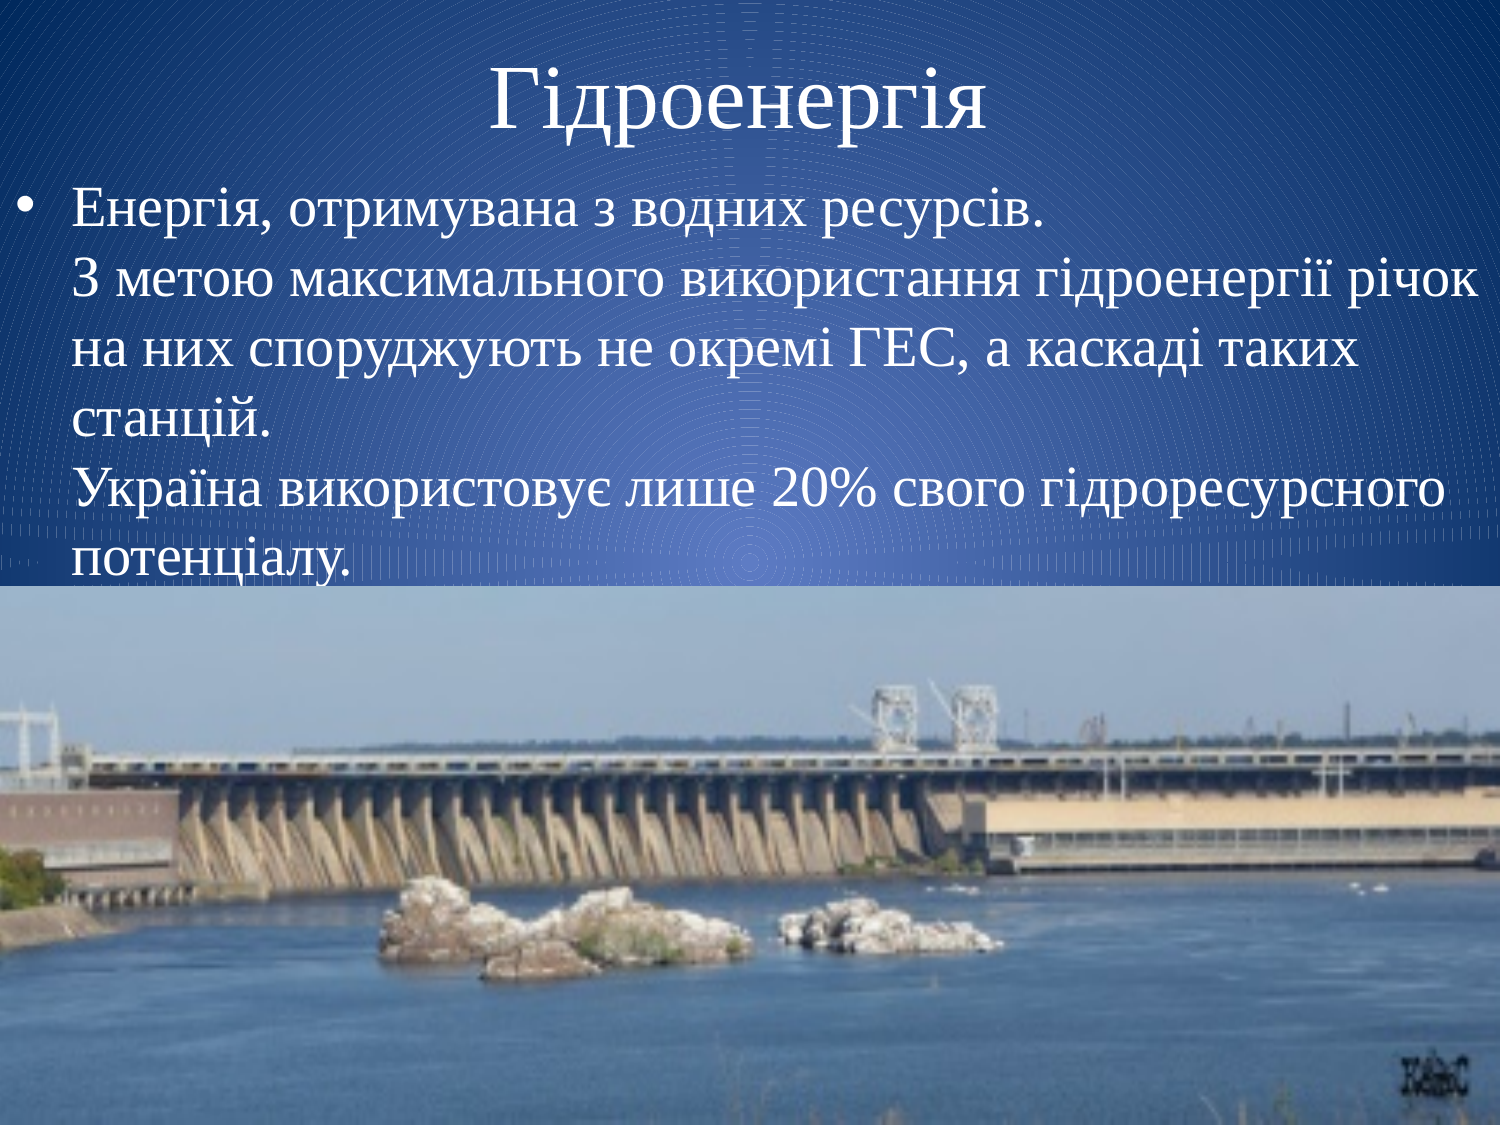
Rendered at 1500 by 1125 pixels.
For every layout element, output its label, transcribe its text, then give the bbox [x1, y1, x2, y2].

picture [0, 585, 1500, 1125]
title Гідроенергія [0, 0, 1500, 160]
list Енергія, отримувана з водних ресурсів. З метою максимального використання гідроенергії річок на них споруджують не окремі ГЕС, а каскаді таких станцій. Україна використовує лише 20% свого гідроресурсного потенціалу. [0, 160, 1500, 585]
